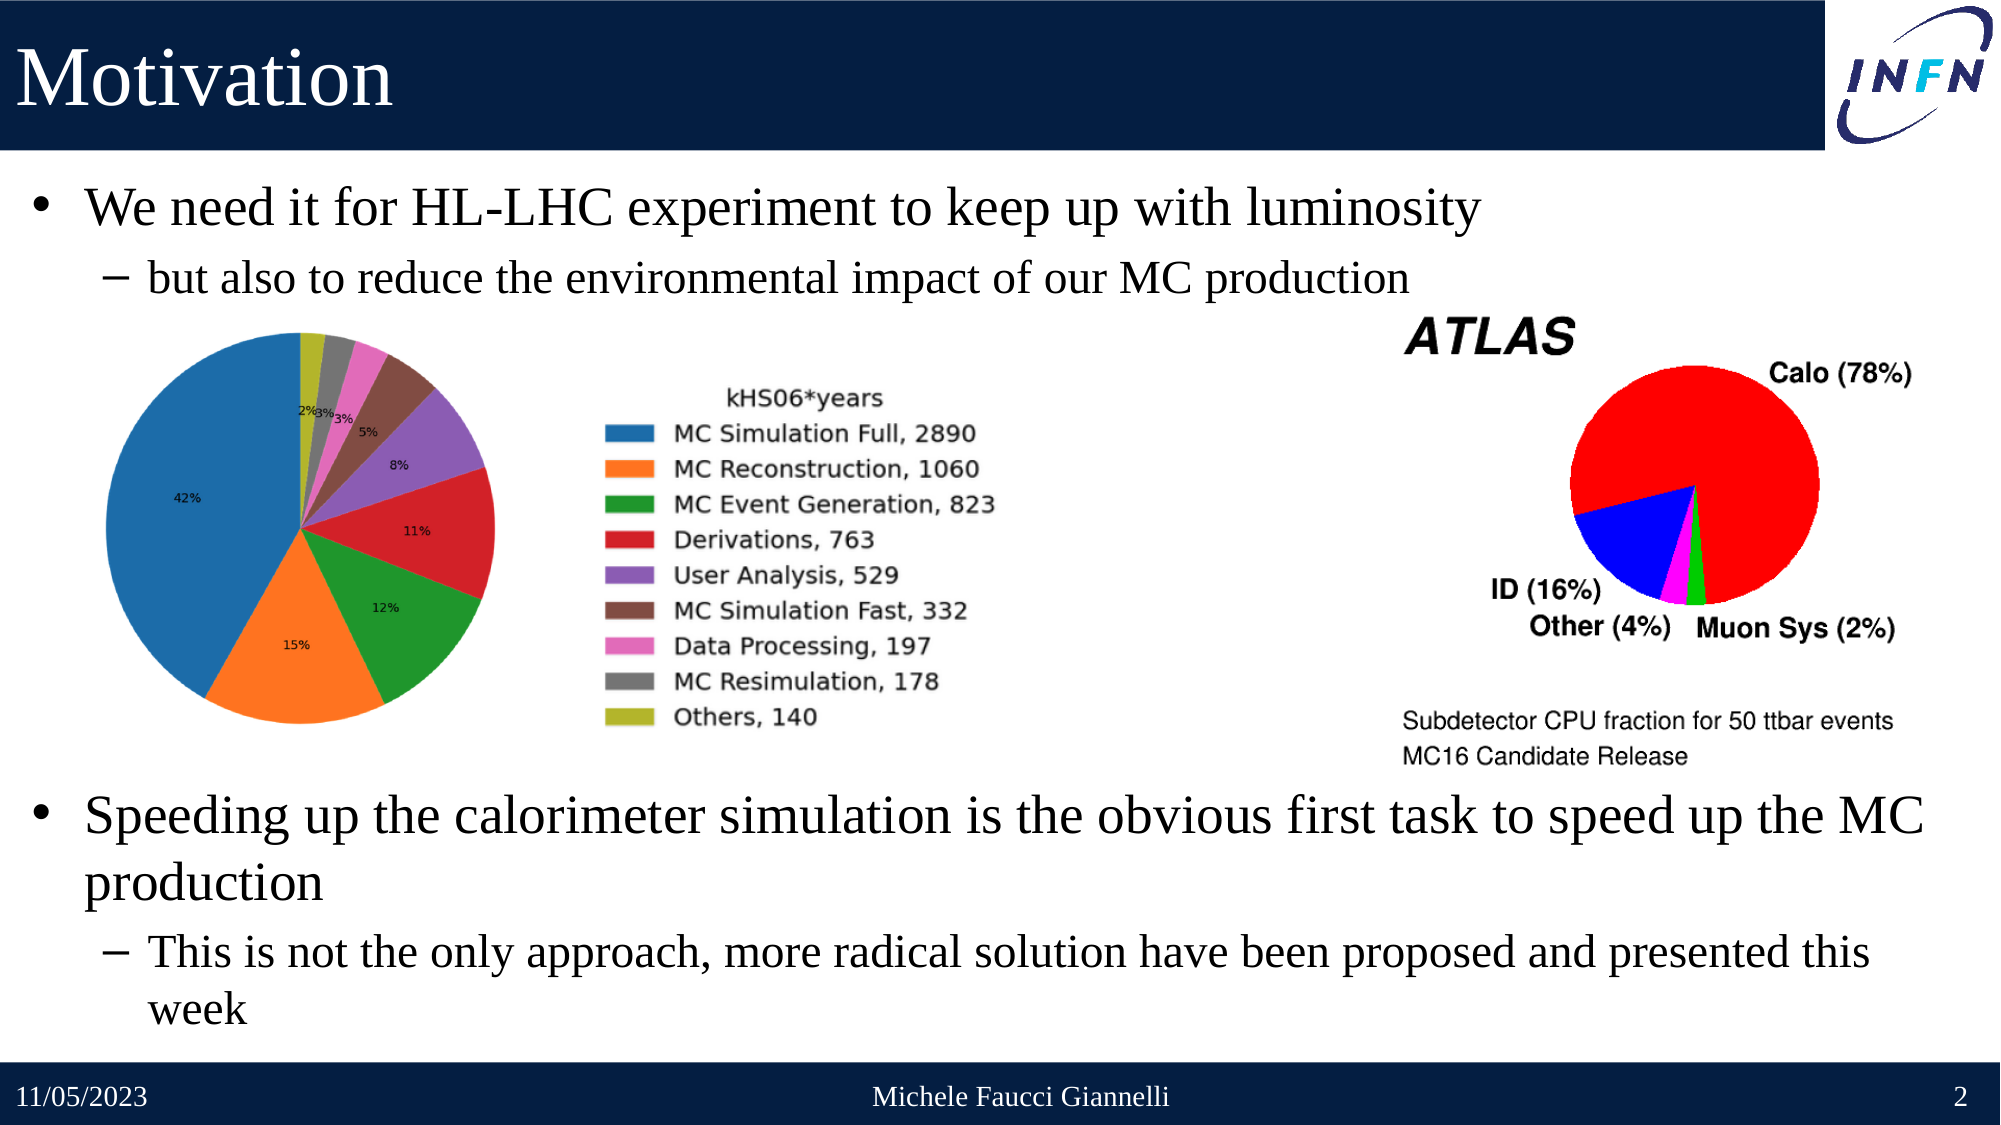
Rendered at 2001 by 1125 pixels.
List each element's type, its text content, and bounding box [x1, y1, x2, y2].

picture [604, 383, 1000, 733]
picture [73, 324, 500, 733]
picture [1393, 299, 1927, 778]
list We need it for HL-LHC experiment to keep up with luminosity but also to reduce the environmental impact of our MC production Speeding up the calorimeter simulation is the obvious first task to speed up the MC production This is not the only approach, more radical solution have been proposed and presented this week [16, 162, 1984, 1050]
footer Michele Faucci Giannelli [616, 1065, 1434, 1125]
title Motivation [0, 12, 1800, 130]
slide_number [0, 1065, 467, 1125]
picture [1837, 6, 1993, 144]
slide_number 2 [1516, 1065, 1984, 1125]
